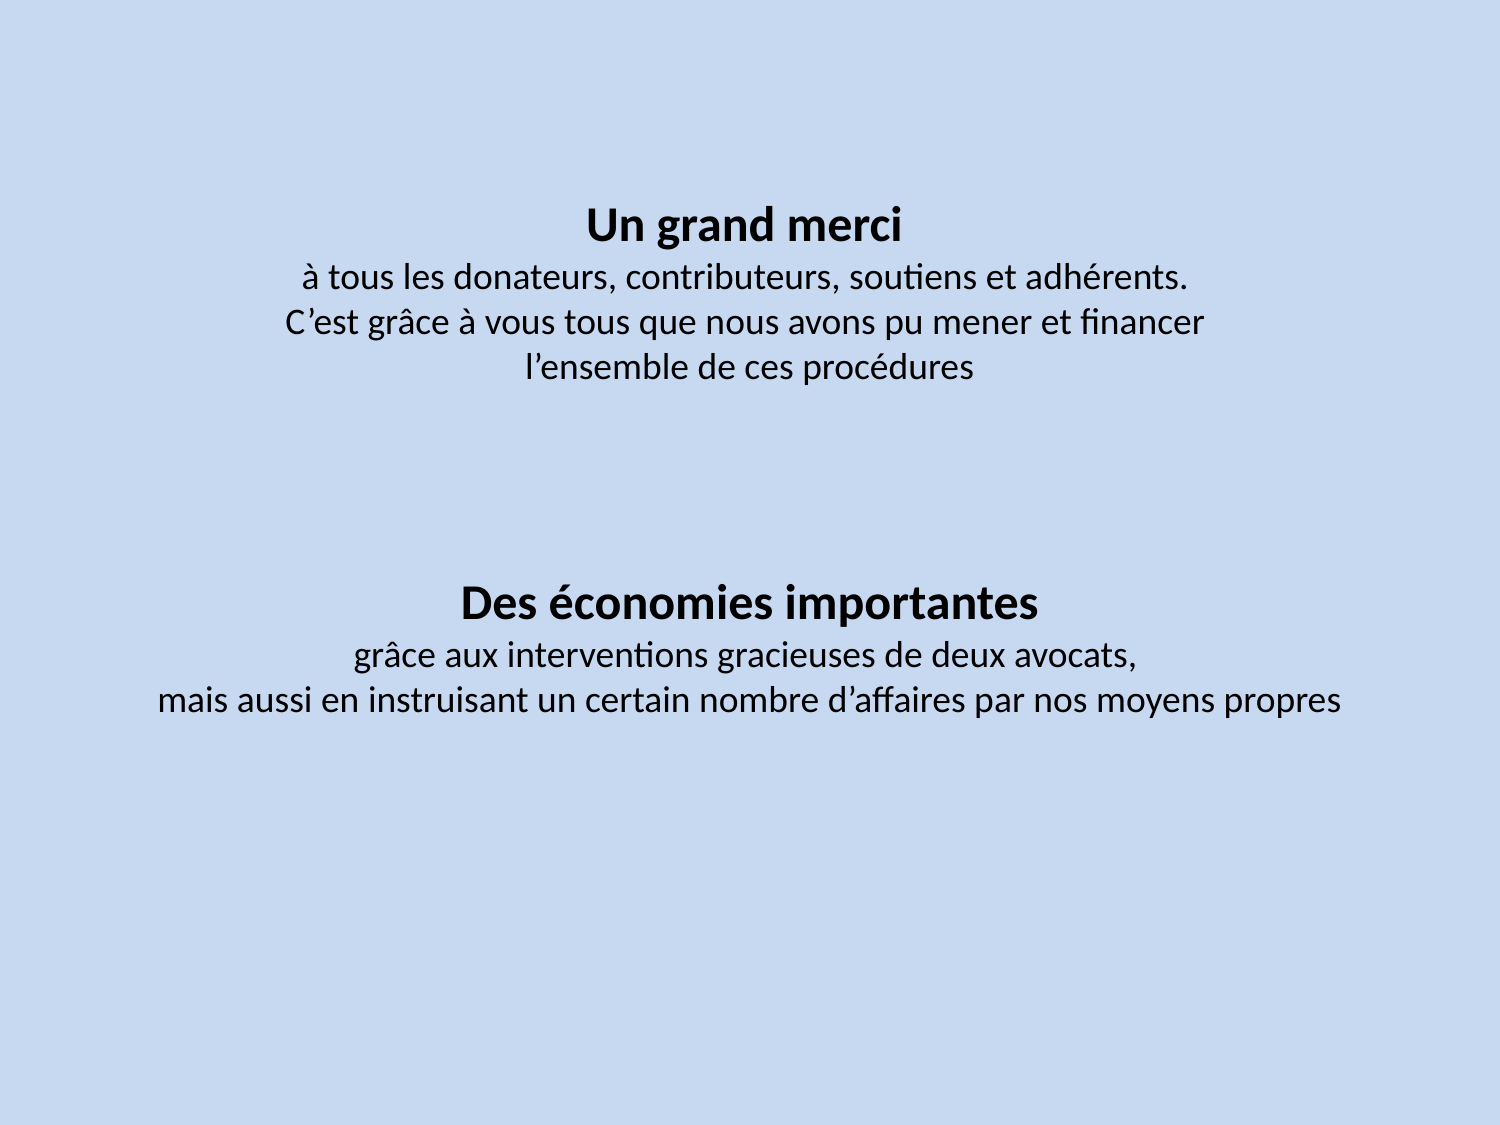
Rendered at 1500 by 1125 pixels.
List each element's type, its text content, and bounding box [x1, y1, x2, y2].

text_box Un grand merci à tous les donateurs, contributeurs, soutiens et adhérents. C’est grâce à vous tous que nous avons pu mener et financer l’ensemble de ces procédures [41, 184, 1459, 395]
text_box Des économies importantes grâce aux interventions gracieuses de deux avocats, mais aussi en instruisant un certain nombre d’affaires par nos moyens propres [41, 562, 1459, 728]
